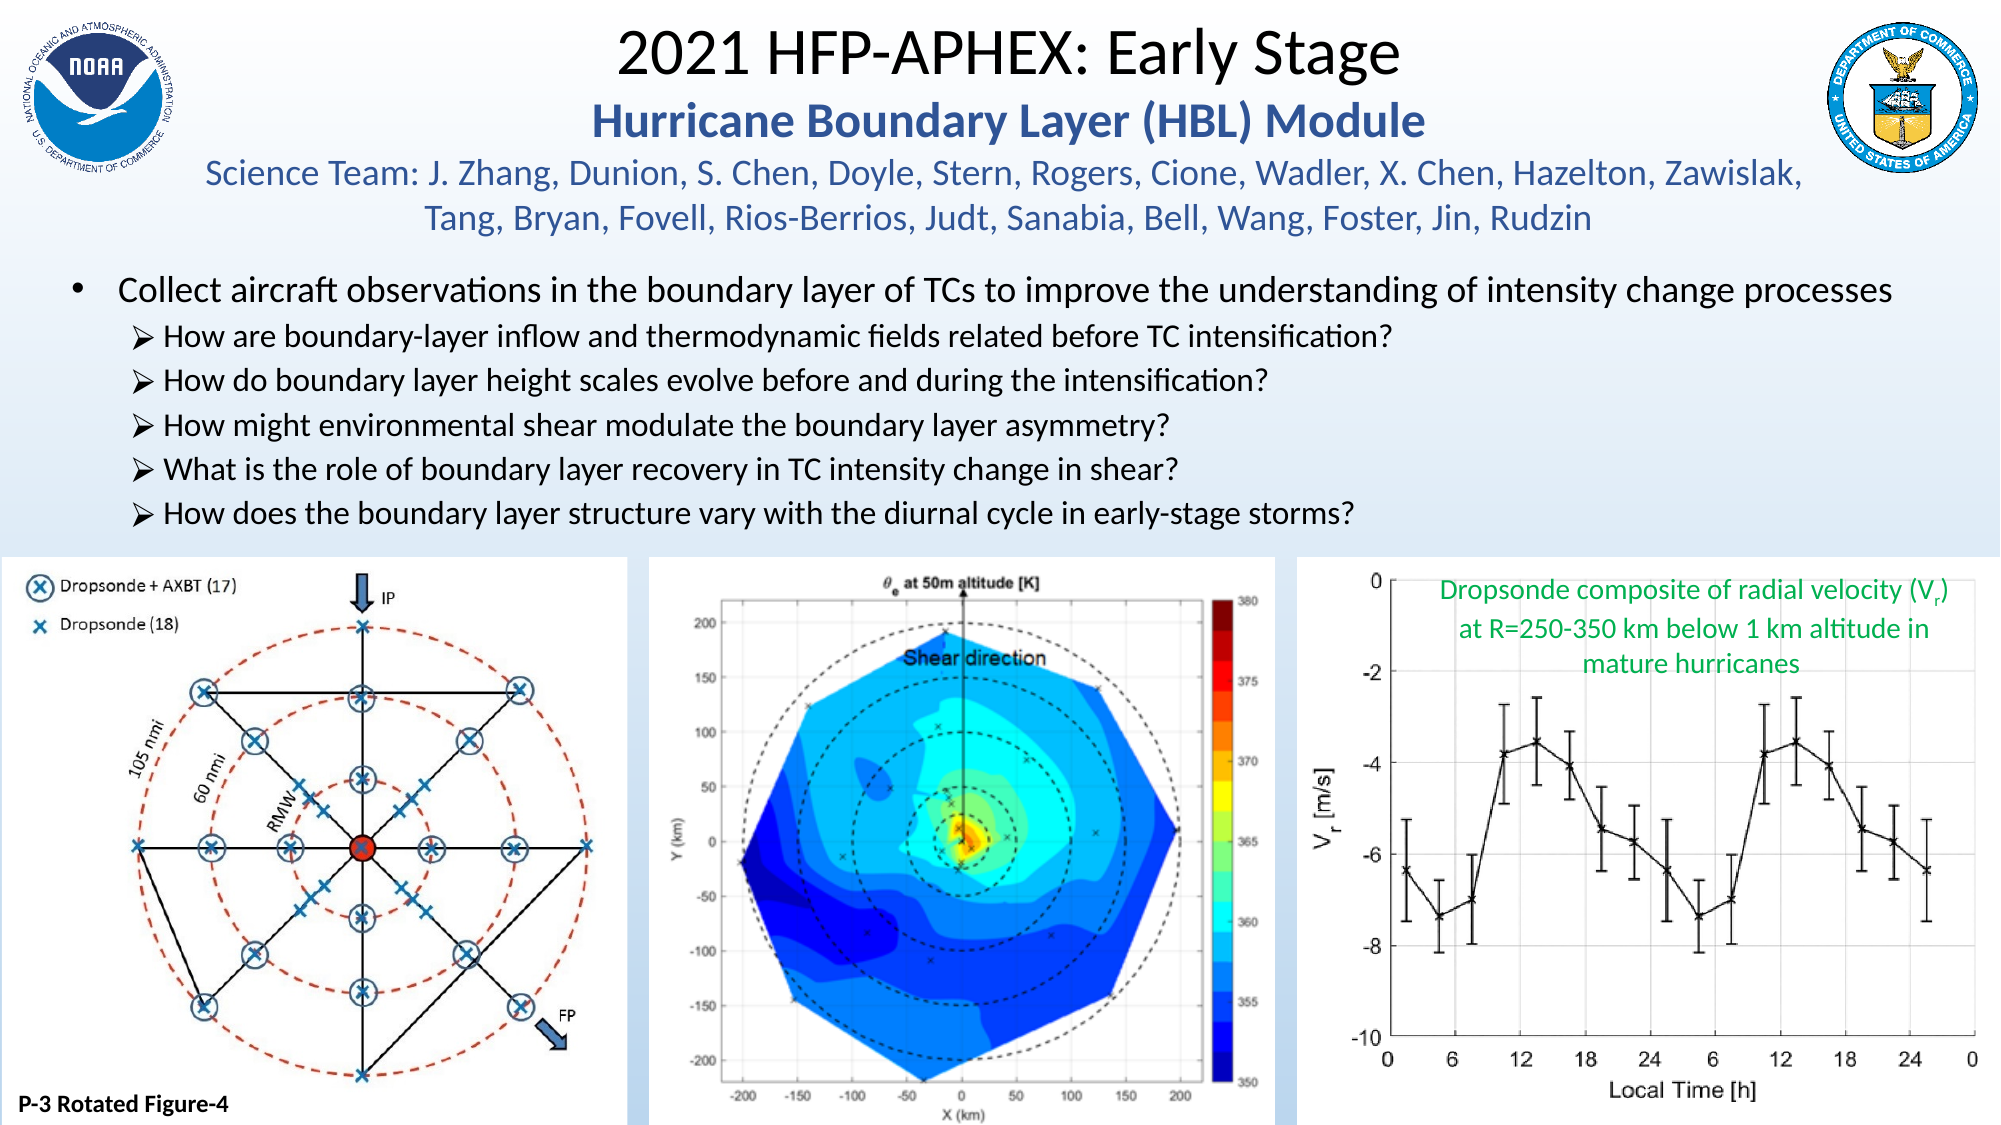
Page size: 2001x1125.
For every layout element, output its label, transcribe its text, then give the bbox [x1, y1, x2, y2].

picture [1827, 101, 1891, 173]
picture [1906, 22, 1978, 86]
picture [1863, 37, 1871, 43]
picture [22, 22, 173, 173]
picture [1, 557, 628, 1125]
picture [1914, 109, 1978, 173]
text_box Collect aircraft observations in the boundary layer of TCs to improve the understanding of intensity change processes How are boundary-layer inflow and thermodynamic fields related before TC intensification? How do boundary layer height scales evolve before and during the intensification? How might environmental shear modulate the boundary layer asymmetry? What is the role of boundary layer recovery in TC intensity change in shear? How does the boundary layer structure vary with the diurnal cycle in early-stage storms? [56, 257, 1934, 539]
text_box 2021 HFP-APHEX: Early Stage Hurricane Boundary Layer (HBL) Module Science Team: J. Zhang, Dunion, S. Chen, Doyle, Stern, Rogers, Cione, Wadler, X. Chen, Hazelton, Zawislak, Tang, Bryan, Fovell, Rios-Berrios, Judt, Sanabia, Bell, Wang, Foster, Jin, Rudzin [156, 0, 1863, 245]
picture [1297, 557, 2000, 1125]
picture [1844, 39, 1961, 156]
picture [1827, 22, 1900, 95]
picture [649, 557, 1276, 1125]
